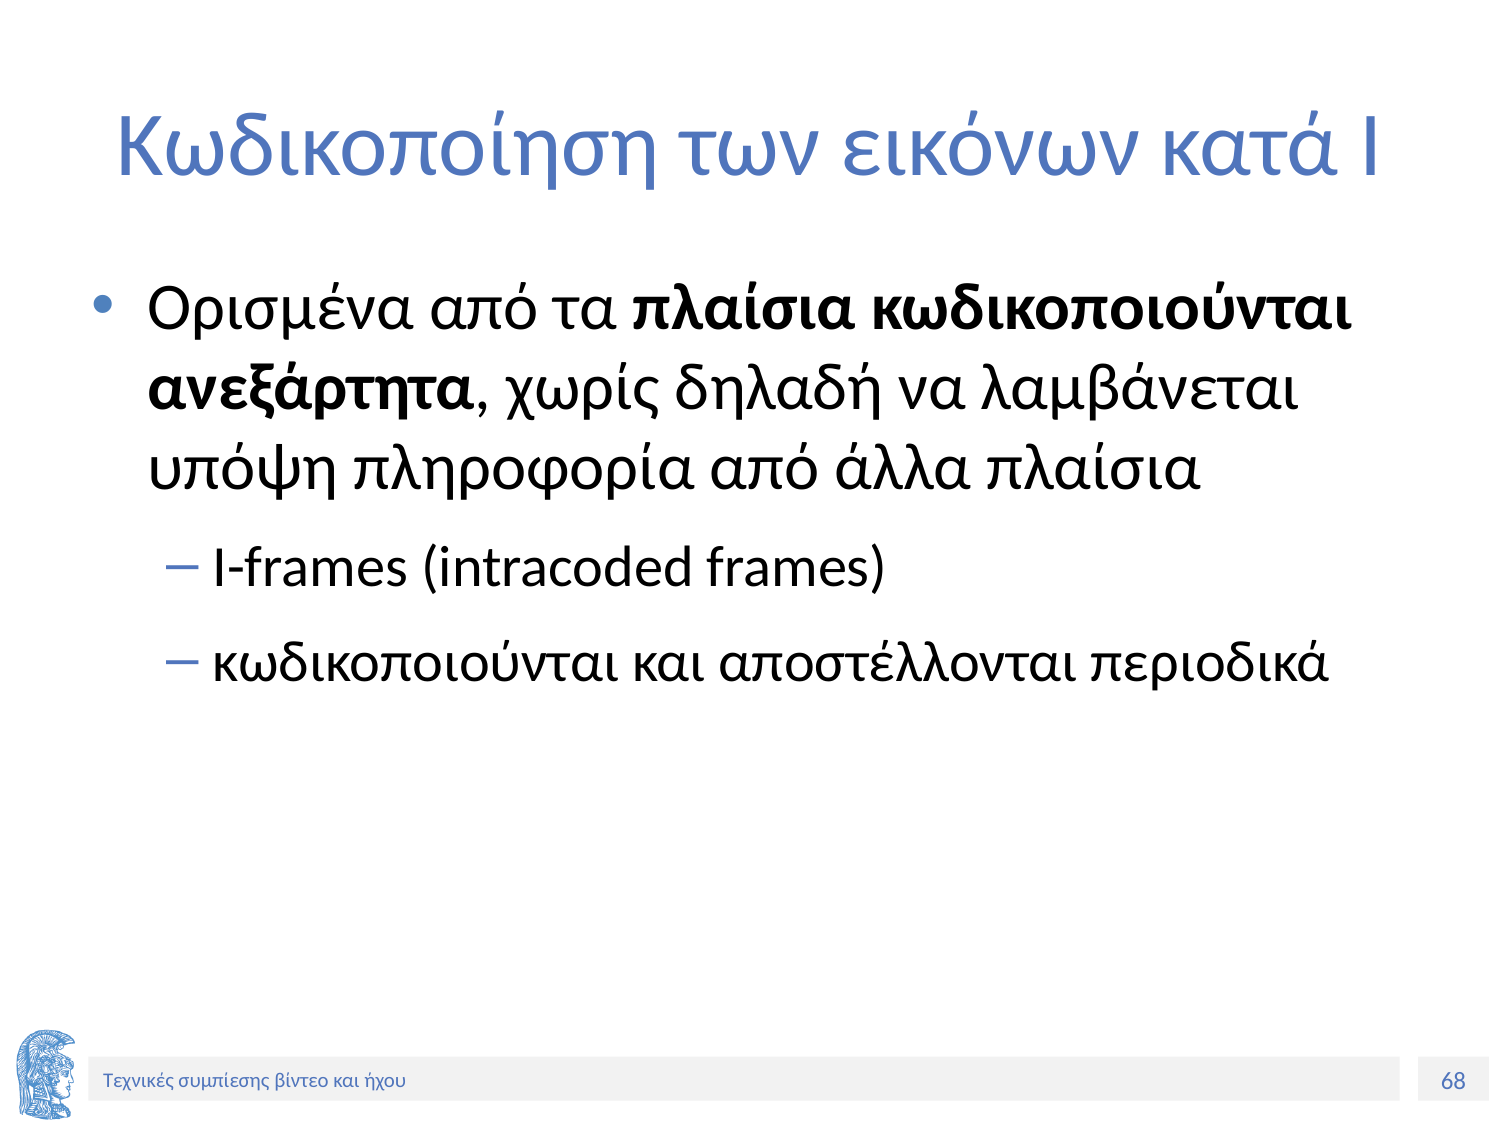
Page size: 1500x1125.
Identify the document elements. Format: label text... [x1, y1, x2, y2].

list Ορισμένα από τα πλαίσια κωδικοποιούνται ανεξάρτητα, χωρίς δηλαδή να λαμβάνεται υπόψη πληροφορία από άλλα πλαίσια I-frames (intracoded frames) κωδικοποιούνται και αποστέλλονται περιοδικά [76, 255, 1427, 998]
title Kωδικοποίηση των εικόνων κατά Ι [75, 45, 1425, 233]
picture [9, 1026, 81, 1120]
